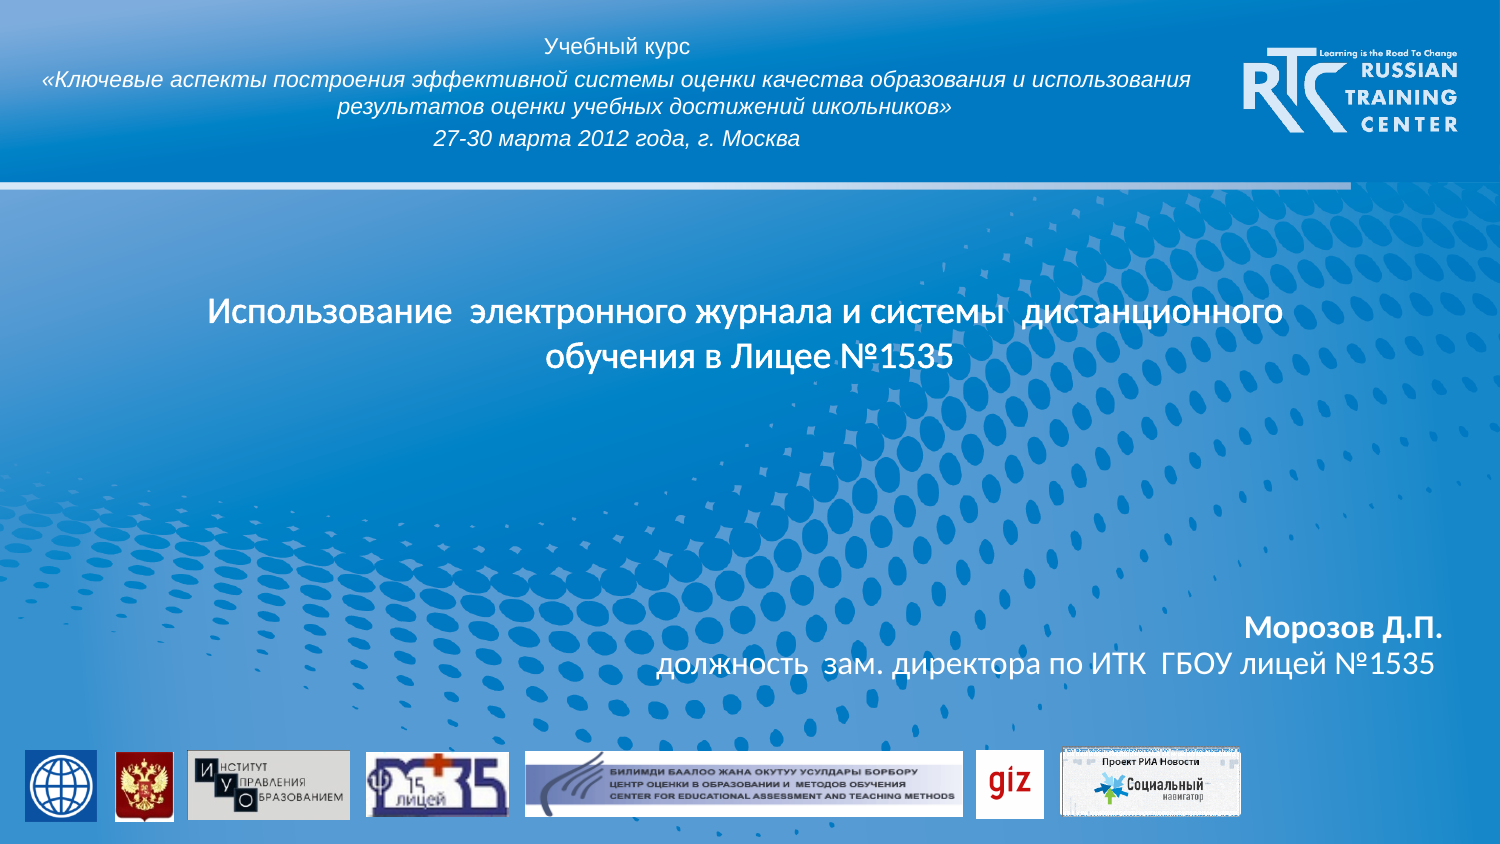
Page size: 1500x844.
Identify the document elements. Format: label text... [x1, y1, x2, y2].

text_box Использование электронного журнала и системы дистанционного обучения в Лицее №1535 [192, 277, 1308, 383]
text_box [365, 752, 509, 817]
text_box Морозов Д.П. должность зам. директора по ИТК ГБОУ лицей №1535 [525, 526, 1459, 689]
picture [0, 0, 1119, 147]
picture [0, 0, 1500, 844]
